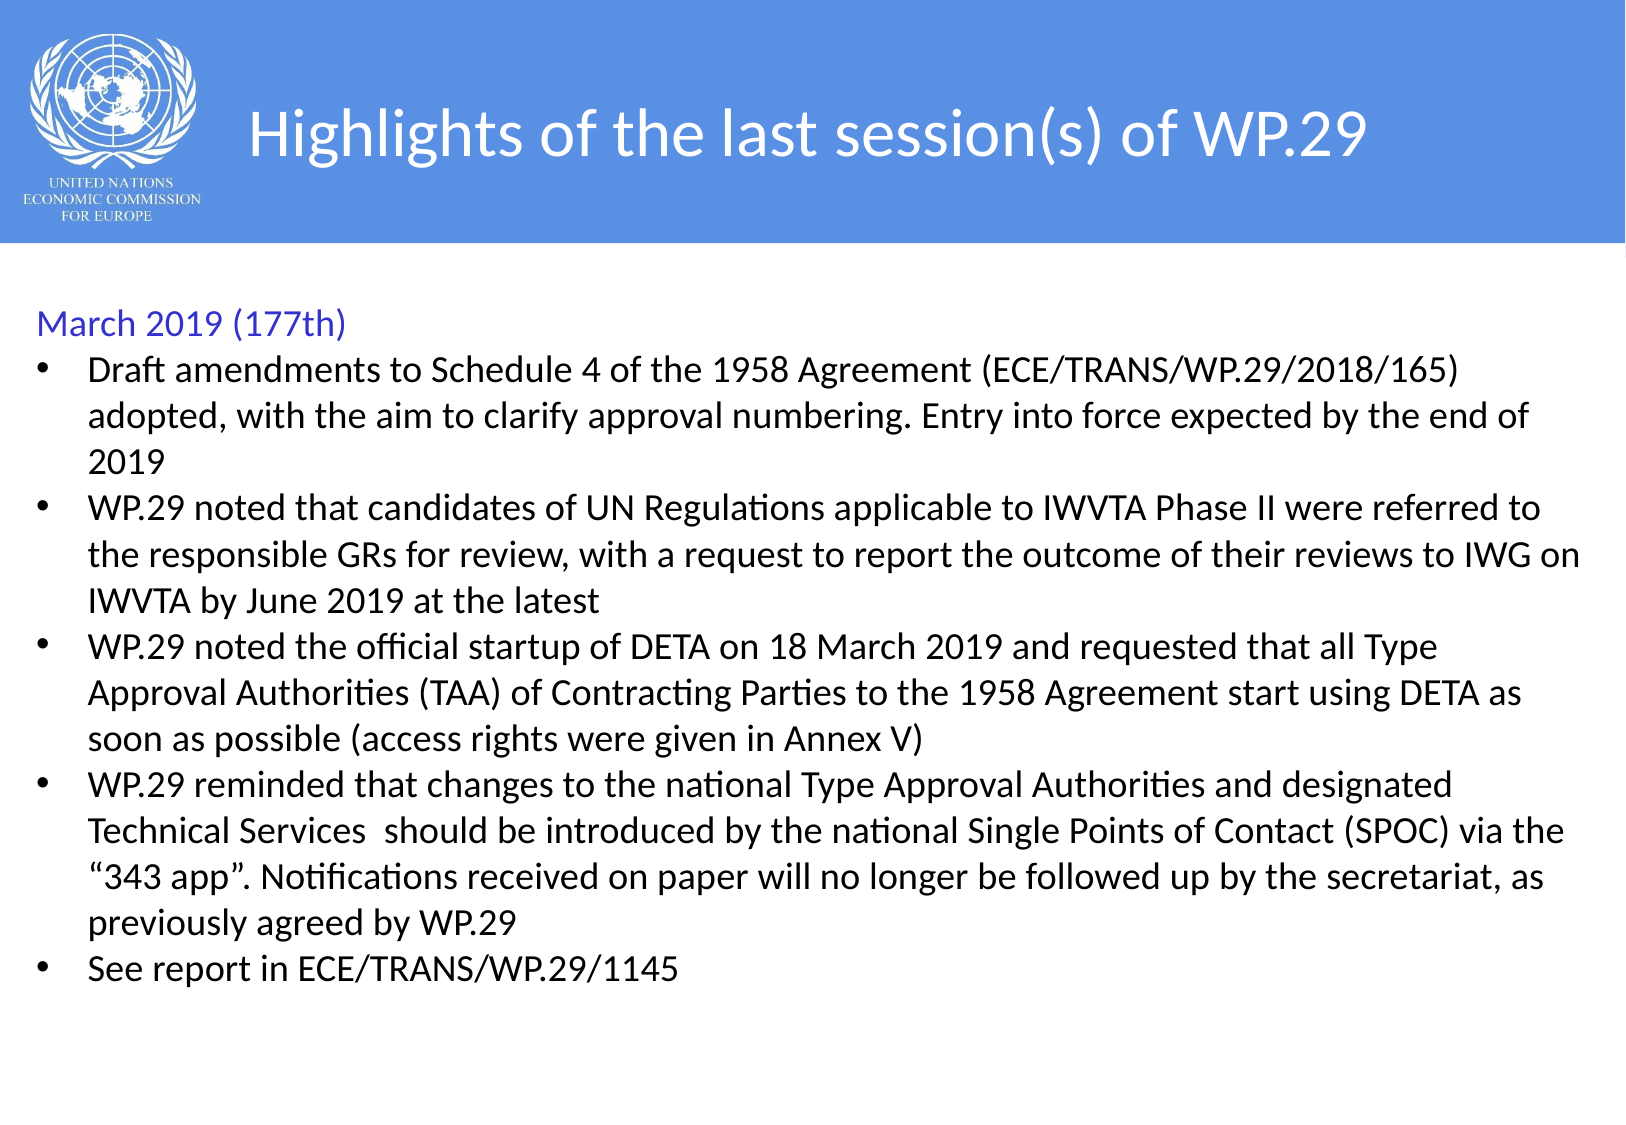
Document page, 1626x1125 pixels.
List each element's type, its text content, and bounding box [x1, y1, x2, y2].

title Highlights of the last session(s) of WP.29 [233, 57, 1544, 257]
picture [0, 0, 1626, 1125]
list March 2019 (177th) Draft amendments to Schedule 4 of the 1958 Agreement (ECE/TRANS/WP.29/2018/165) adopted, with the aim to clarify approval numbering. Entry into force expected by the end of 2019 WP.29 noted that candidates of UN Regulations applicable to IWVTA Phase II were referred to the responsible GRs for review, with a request to report the outcome of their reviews to IWG on IWVTA by June 2019 at the latest WP.29 noted the official startup of DETA on 18 March 2019 and requested that all Type Approval Authorities (TAA) of Contracting Parties to the 1958 Agreement start using DETA as soon as possible (access rights were given in Annex V) WP.29 reminded that changes to the national Type Approval Authorities and designated Technical Services should be introduced by the national Single Points of Contact (SPOC) via the “343 app”. Notifications received on paper will no longer be followed up by the secretariat, as previously agreed by WP.29 See report in ECE/TRANS/WP.29/1145 [21, 290, 1604, 1000]
